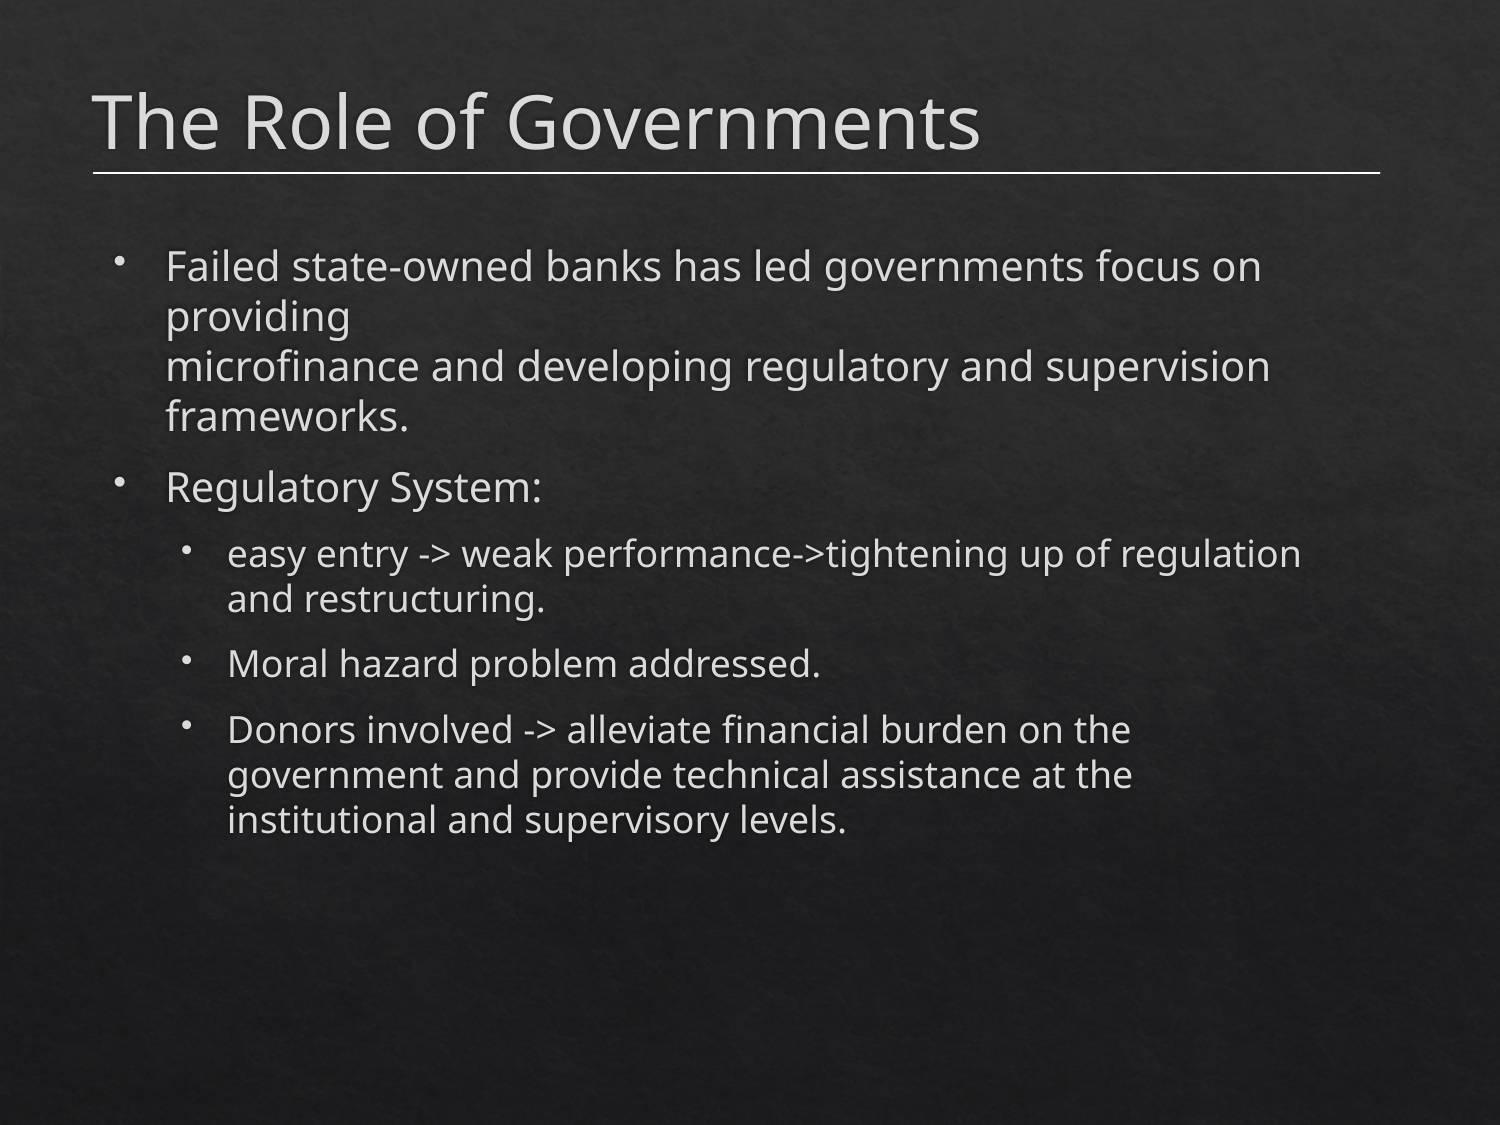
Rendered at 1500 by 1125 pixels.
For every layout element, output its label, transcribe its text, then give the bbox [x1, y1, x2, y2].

list Failed state-owned banks has led governments focus on providing microfinance and developing regulatory and supervision frameworks. Regulatory System: easy entry -> weak performance->tightening up of regulation and restructuring. Moral hazard problem addressed. Donors involved -> alleviate financial burden on the government and provide technical assistance at the institutional and supervisory levels. [93, 231, 1368, 1006]
title The Role of Governments [76, 48, 1483, 190]
